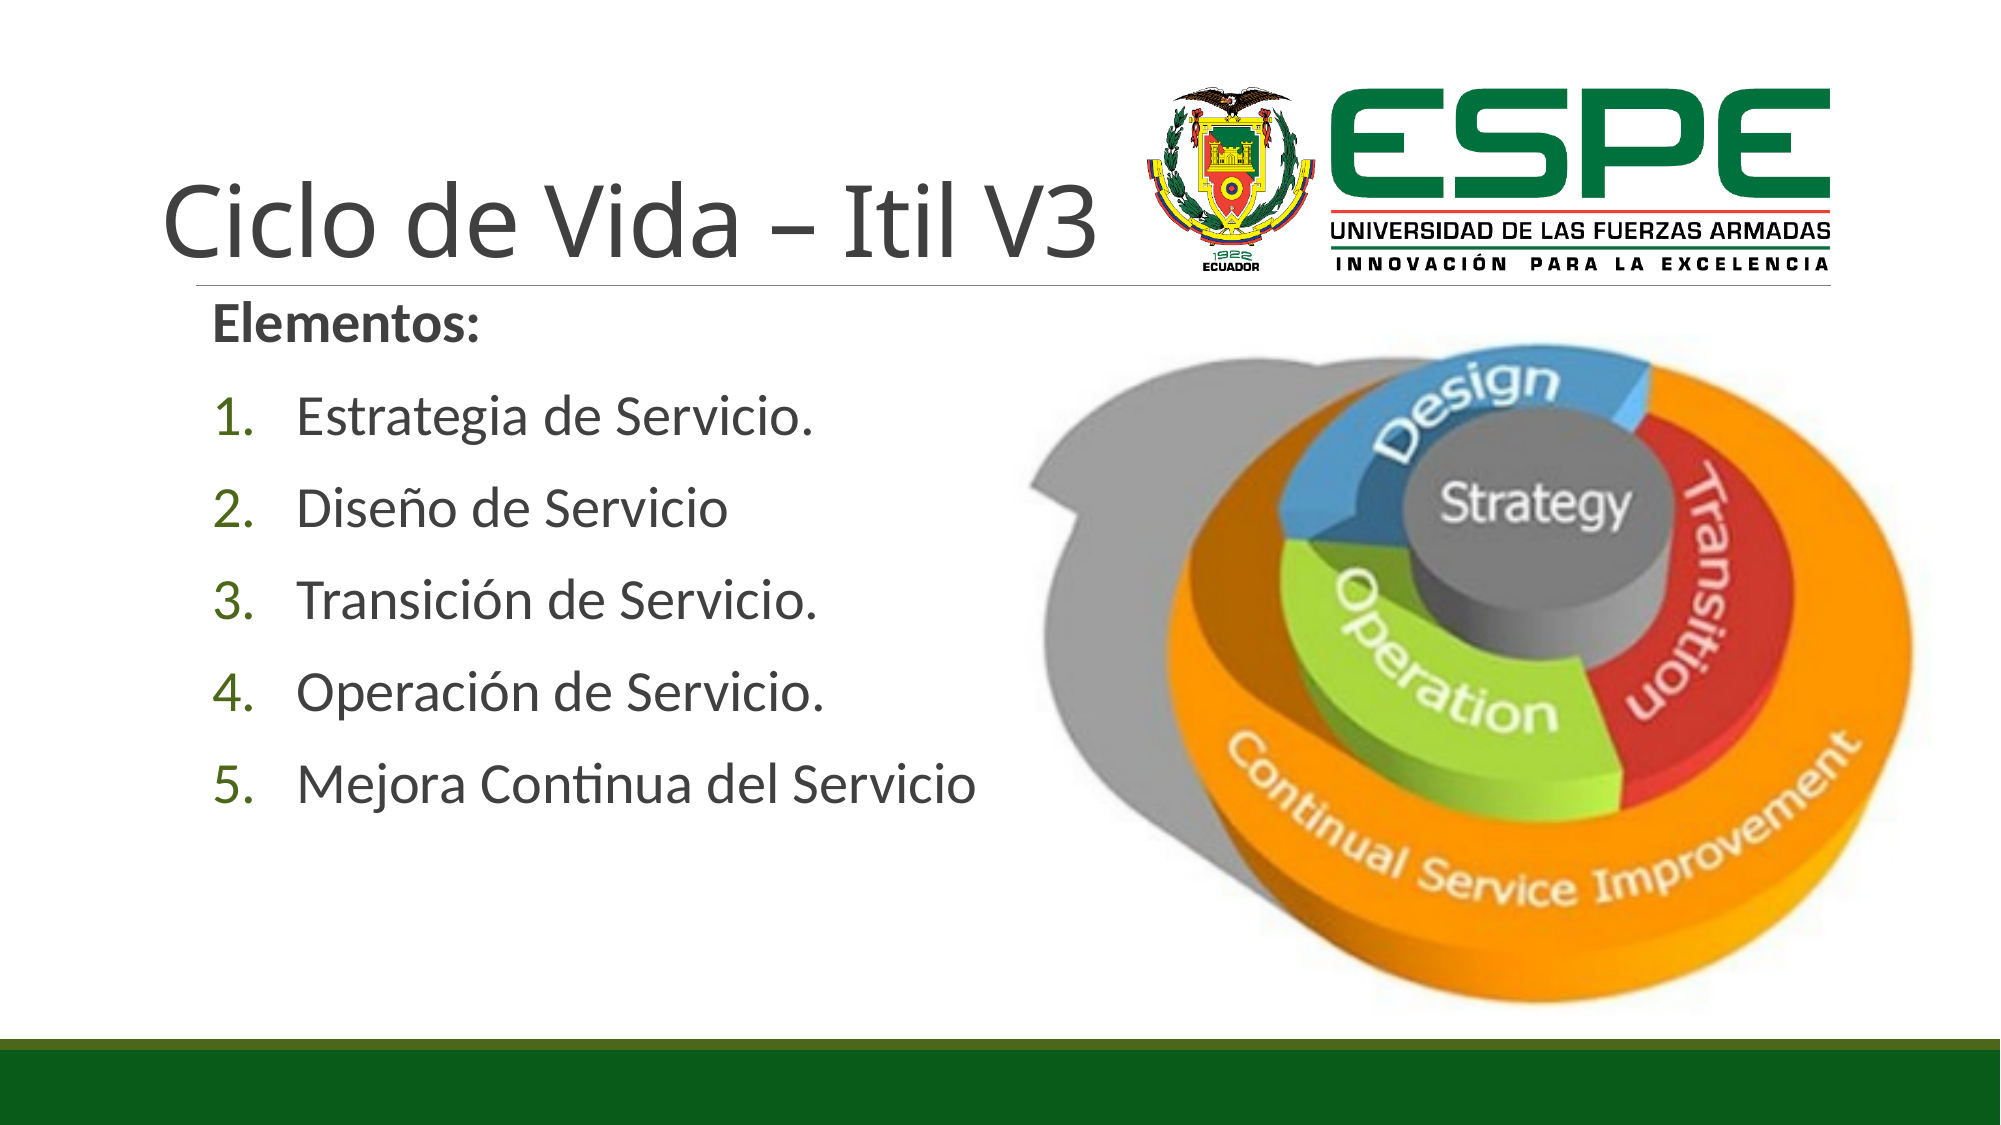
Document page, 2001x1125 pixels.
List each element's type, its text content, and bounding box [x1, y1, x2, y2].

list Elementos: Estrategia de Servicio. Diseño de Servicio Transición de Servicio. Operación de Servicio. Mejora Continua del Servicio [212, 285, 1830, 965]
title Ciclo de Vida – Itil V3 [145, 47, 1830, 285]
picture [987, 309, 1932, 1028]
picture [1147, 86, 1831, 271]
